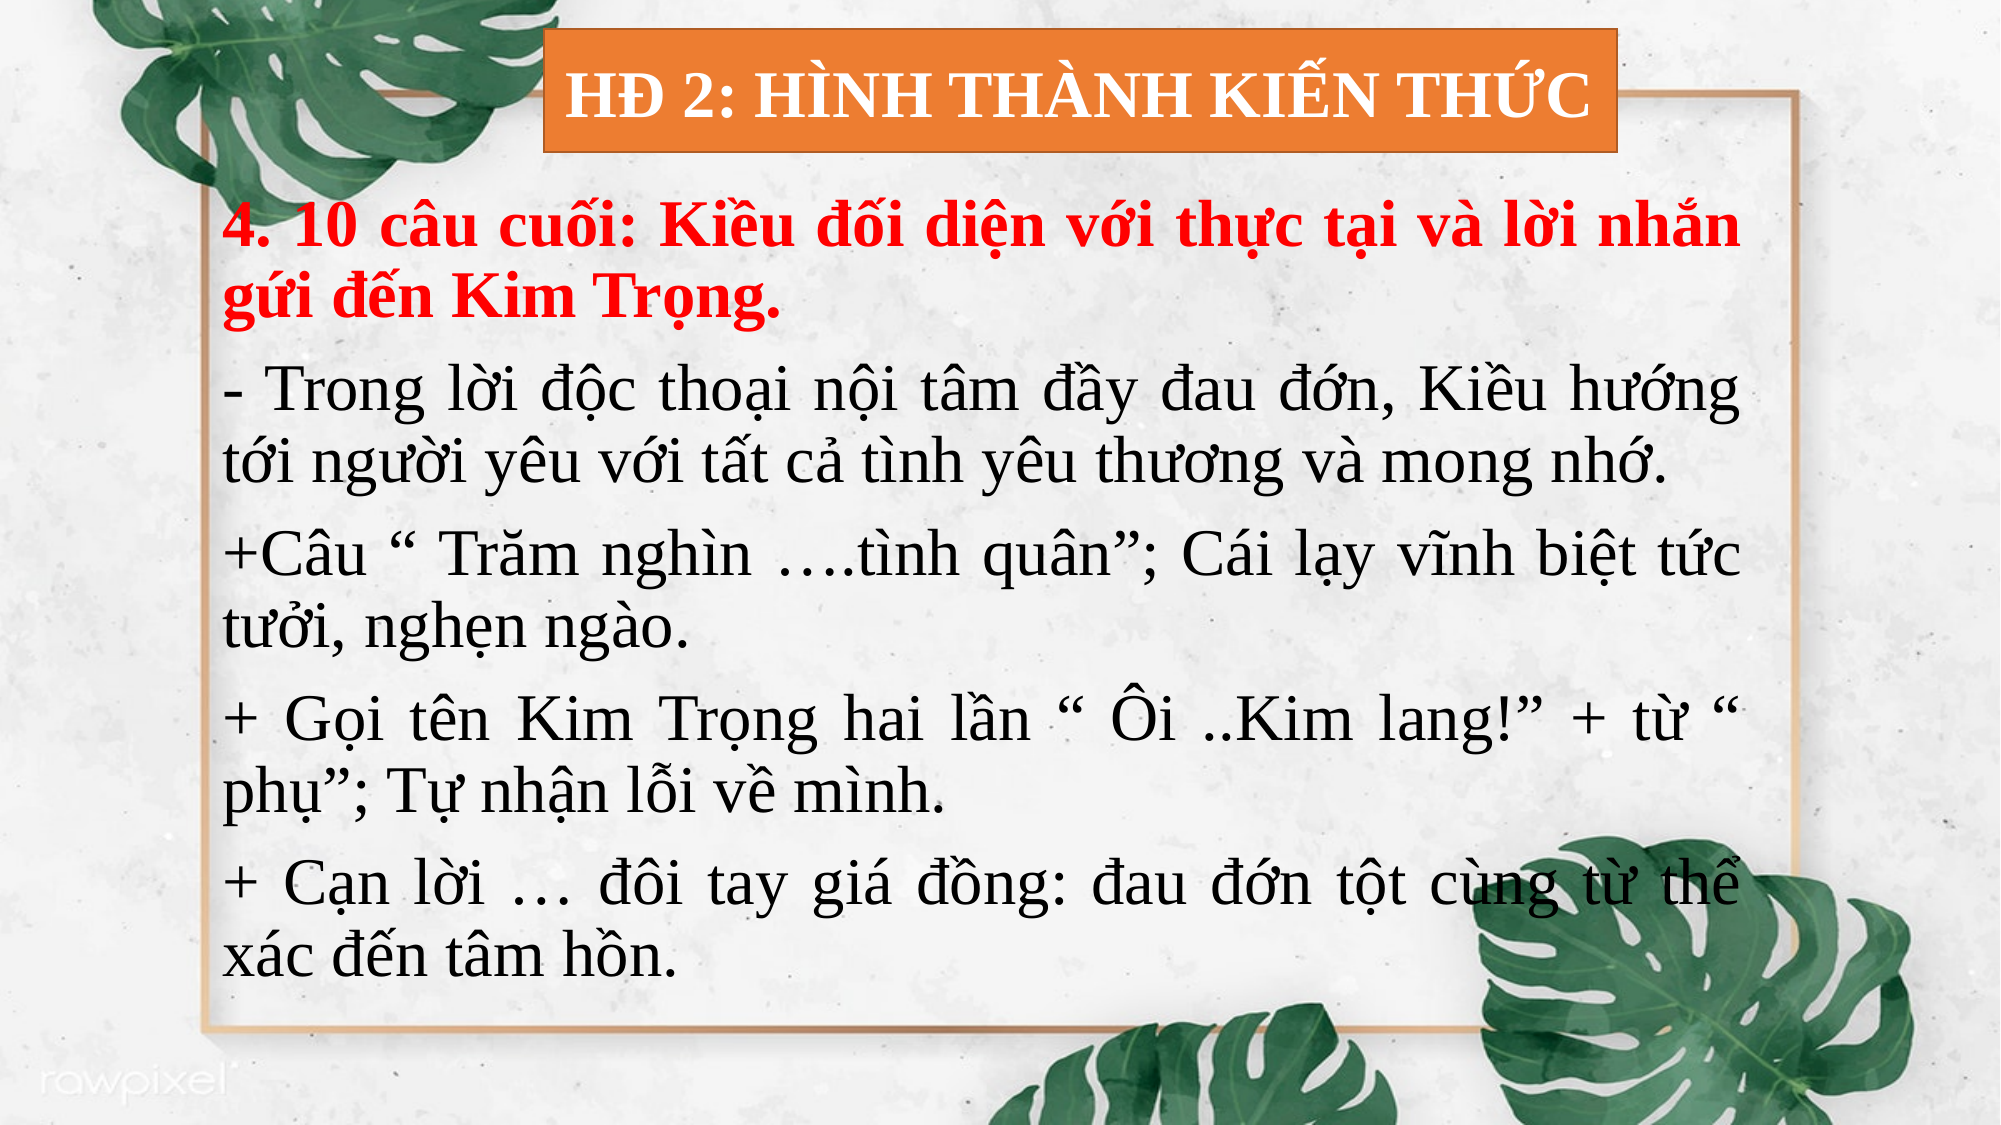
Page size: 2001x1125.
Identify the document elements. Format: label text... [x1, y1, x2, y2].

text_box HĐ 2: HÌNH THÀNH KIẾN THỨC [543, 28, 1618, 153]
picture [0, 0, 2001, 1125]
list 4. 10 câu cuối: Kiều đối diện với thực tại và lời nhắn gứi đến Kim Trọng. - Trong lời độc thoại nội tâm đầy đau đớn, Kiều hướng tới người yêu với tất cả tình yêu thương và mong nhớ. +Câu “ Trăm nghìn ….tình quân”; Cái lạy vĩnh biệt tức tưởi, nghẹn ngào. + Gọi tên Kim Trọng hai lần “ Ôi ..Kim lang!” + từ “ phụ”; Tự nhận lỗi về mình. + Cạn lời … đôi tay giá đồng: đau đớn tột cùng từ thể xác đến tâm hồn. [207, 180, 1760, 992]
